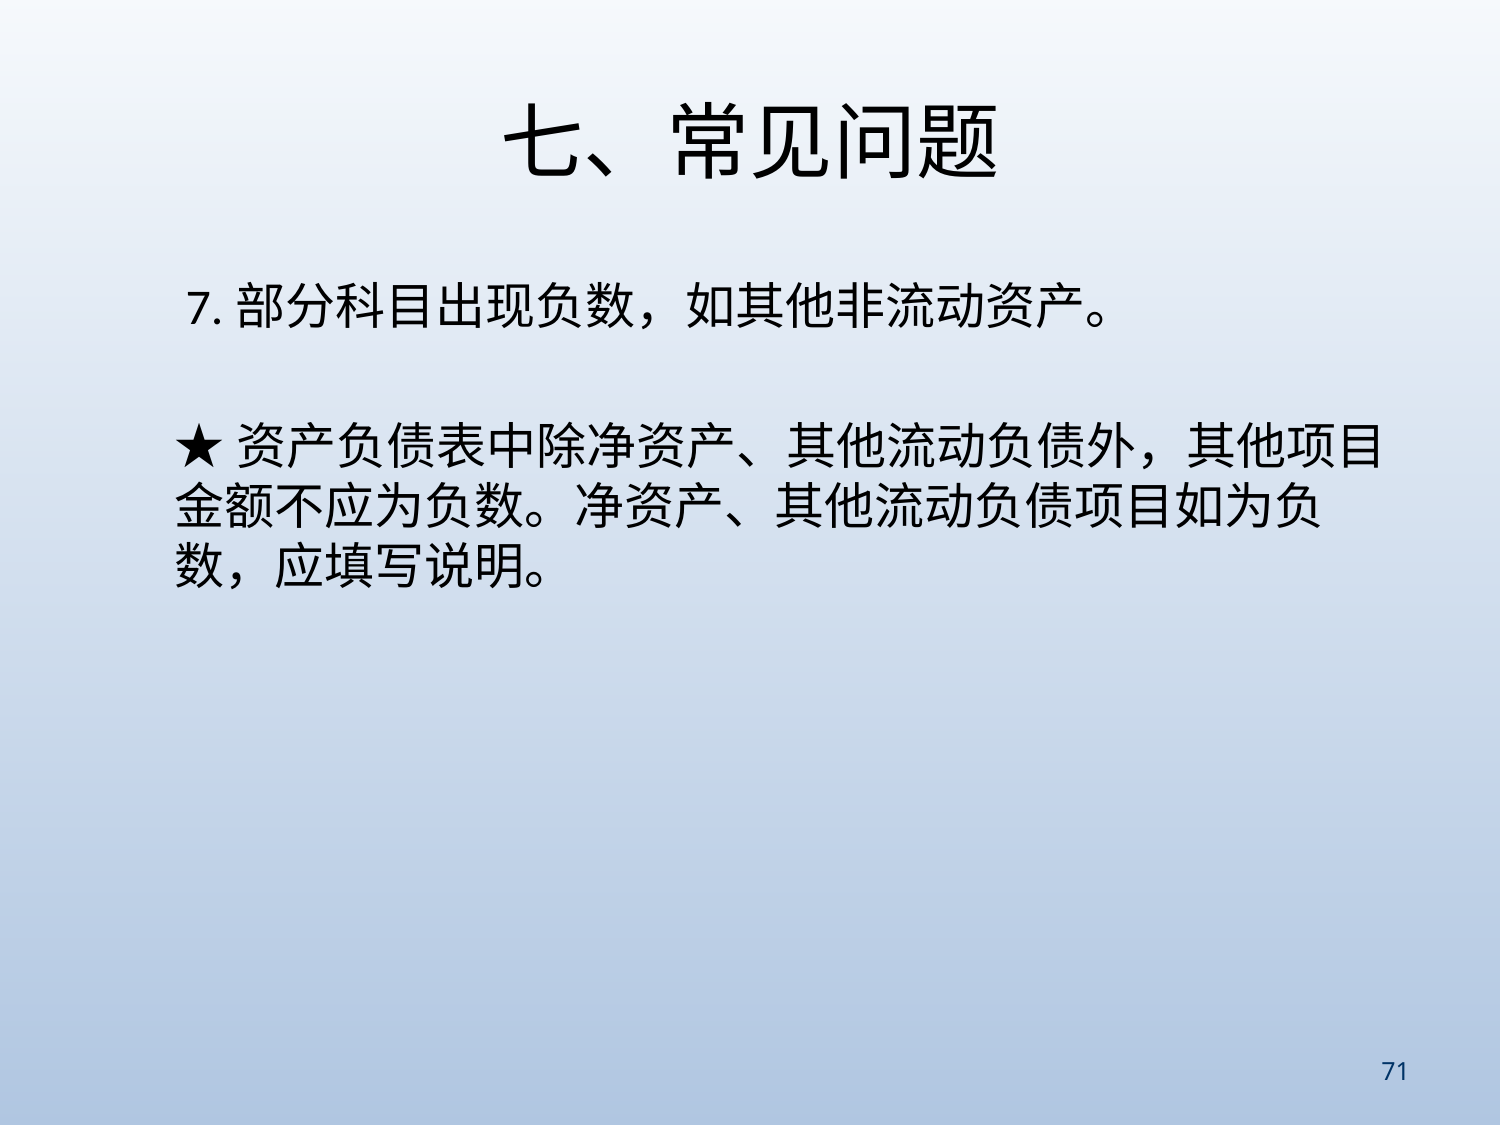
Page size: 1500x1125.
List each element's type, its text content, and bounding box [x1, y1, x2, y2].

title 七、常见问题 [74, 44, 1426, 233]
slide_number 71 [1074, 1042, 1425, 1103]
list 7.部分科目出现负数，如其他非流动资产。 ★资产负债表中除净资产、其他流动负债外，其他项目金额不应为负数。净资产、其他流动负债项目如为负数，应填写说明。 [159, 266, 1437, 797]
